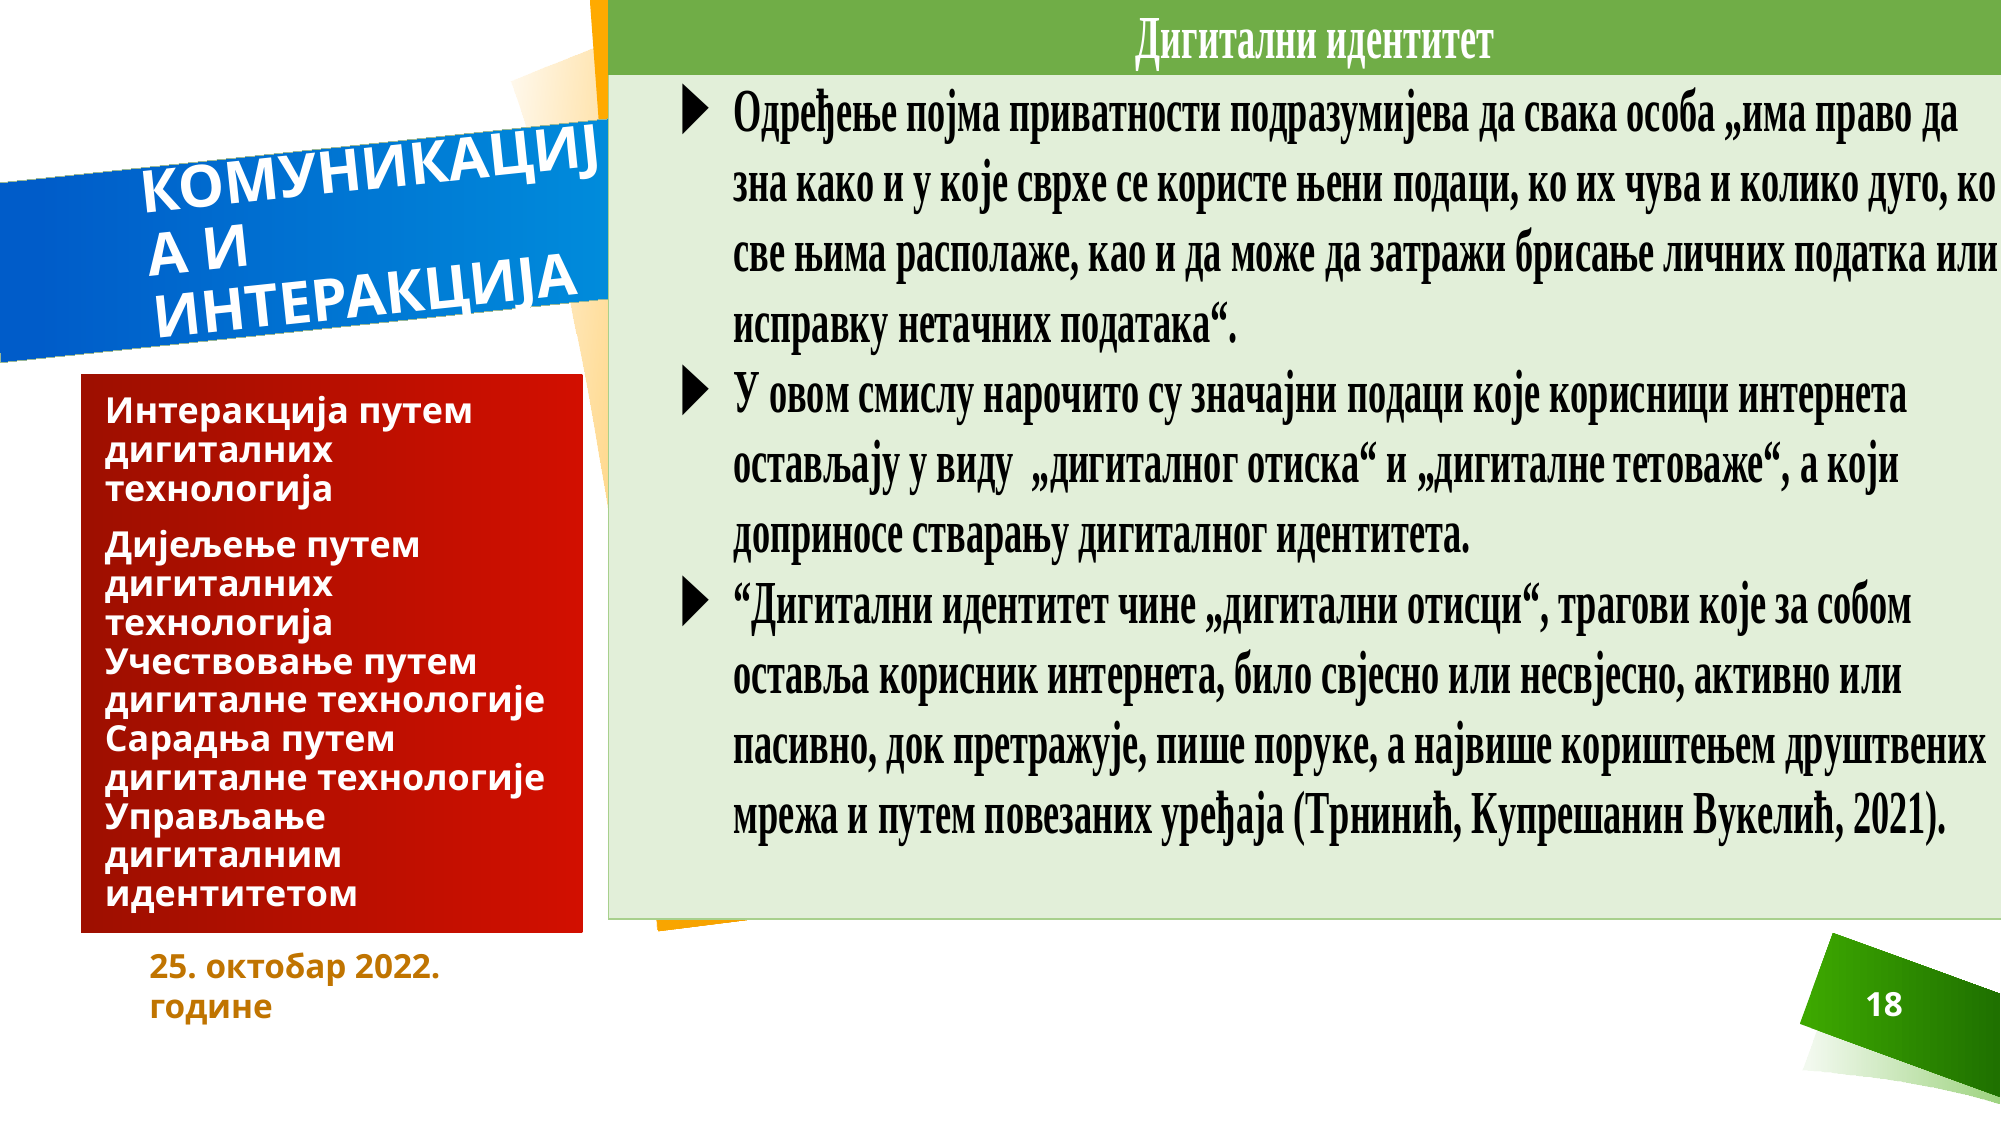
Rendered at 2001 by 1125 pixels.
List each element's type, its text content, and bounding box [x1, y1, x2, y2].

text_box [607, 0, 2000, 1036]
title КОМУНИКАЦИЈА И ИНТЕРАКЦИЈА [0, 118, 607, 363]
footer 25. октобар 2022. године [149, 975, 583, 1036]
list Интеракција путем дигиталних технологија Дијељење путем дигиталних технологија Учествовање путем дигиталне технологије Сарадња путем дигиталне технологије Управљање дигиталним идентитетом [81, 374, 583, 933]
